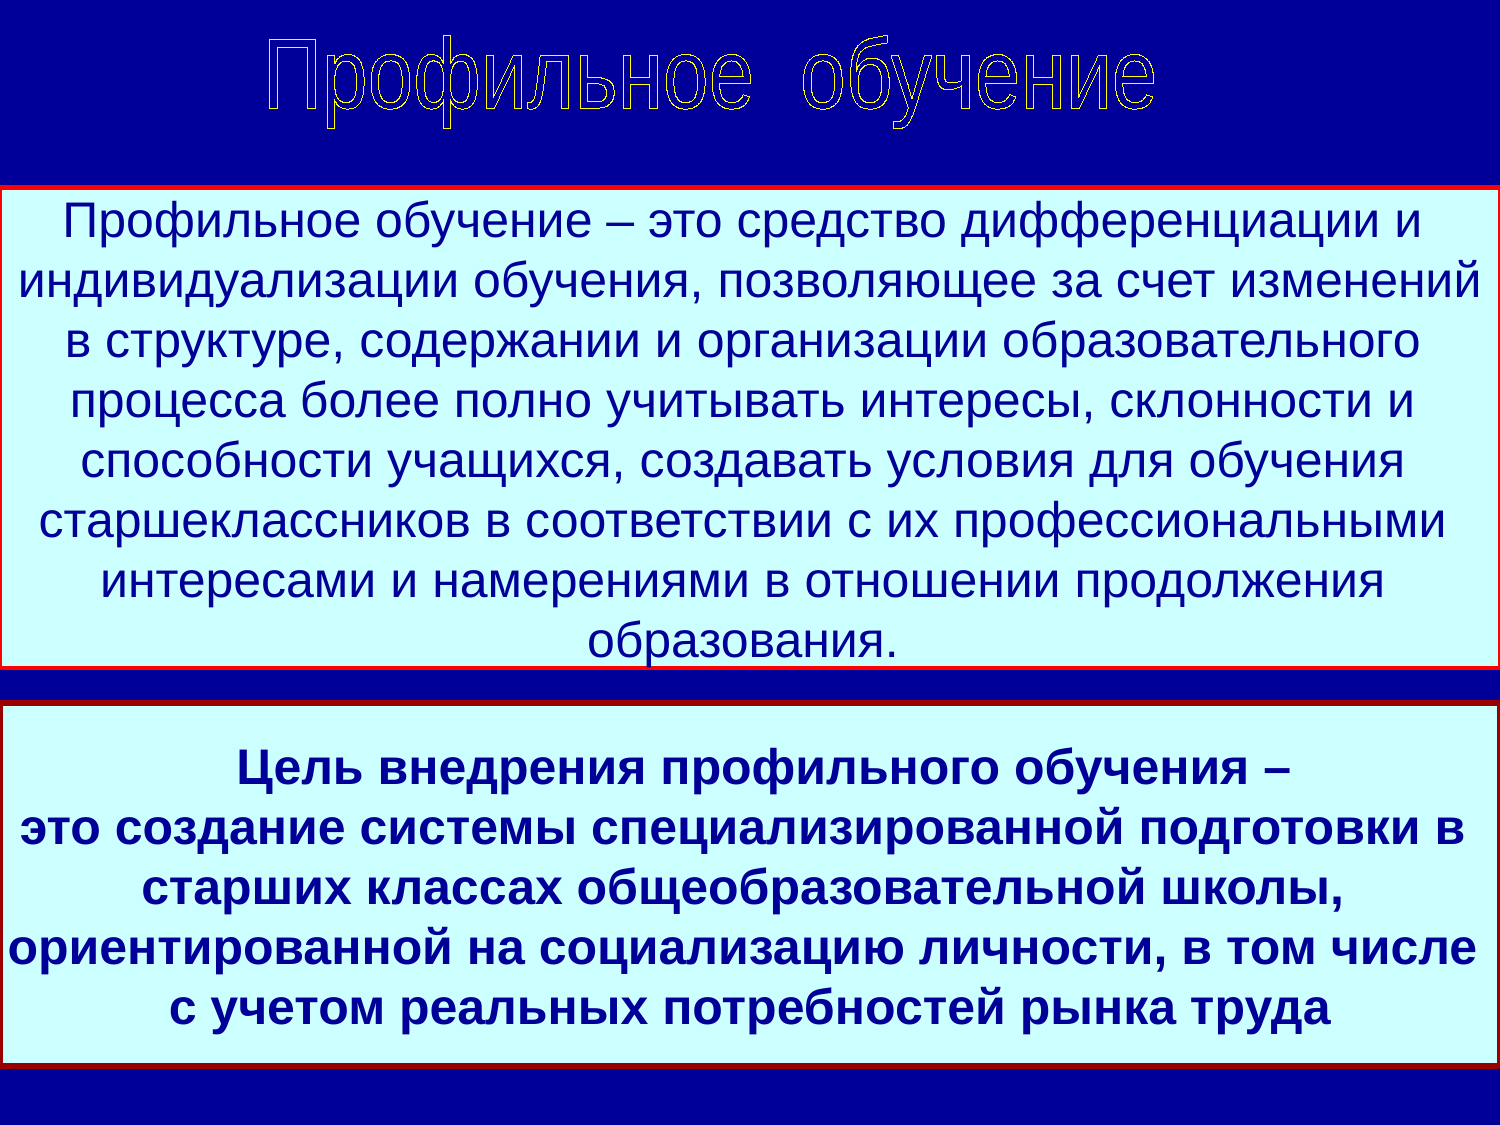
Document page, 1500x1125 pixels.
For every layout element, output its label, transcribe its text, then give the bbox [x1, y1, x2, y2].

text_box Профильное обучение – это средство дифференциации и индивидуализации обучения, позволяющее за счет изменений в структуре, содержании и организации образовательного процесса более полно учитывать интересы, склонности и способности учащихся, создавать условия для обучения старшеклассников в соответствии с их профессиональными интересами и намерениями в отношении продолжения образования. [0, 187, 1500, 668]
text_box Цель внедрения профильного обучения – это создание системы специализированной подготовки в старших классах общеобразовательной школы, ориентированной на социализацию личности, в том числе с учетом реальных потребностей рынка труда [0, 703, 1500, 1067]
